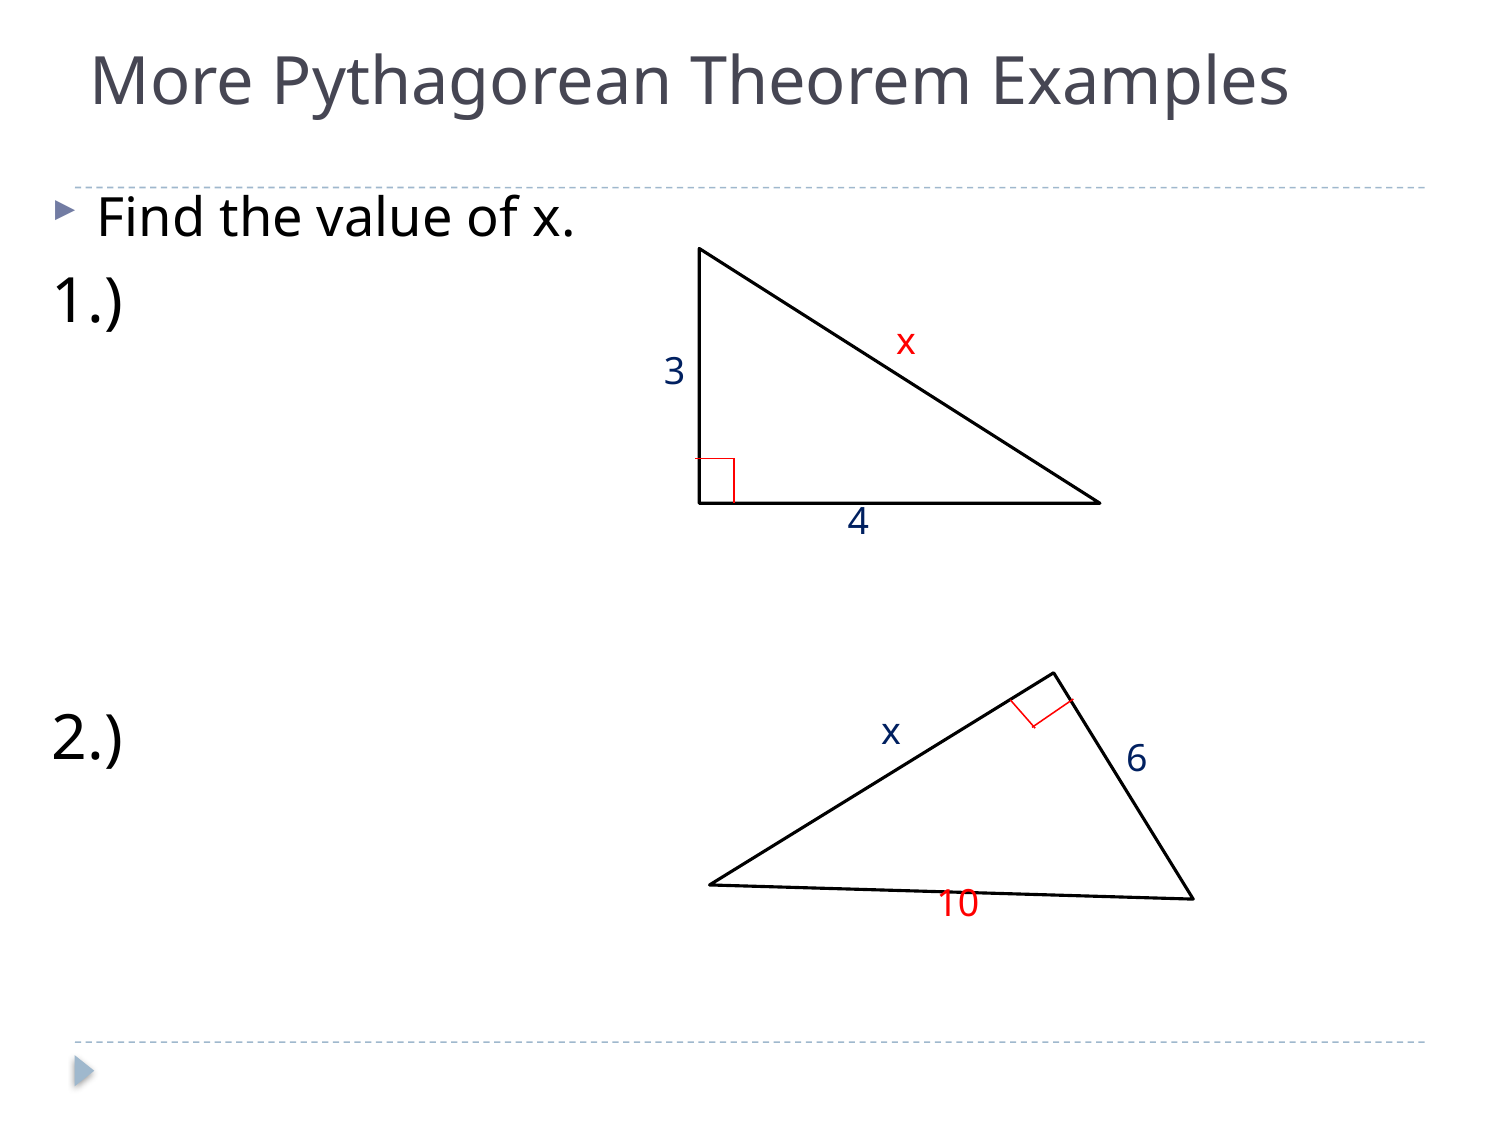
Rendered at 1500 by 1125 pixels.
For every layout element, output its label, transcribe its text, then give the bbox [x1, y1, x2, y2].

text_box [748, 698, 1213, 1026]
title More Pythagorean Theorem Examples [75, 24, 1425, 125]
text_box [648, 248, 1101, 563]
